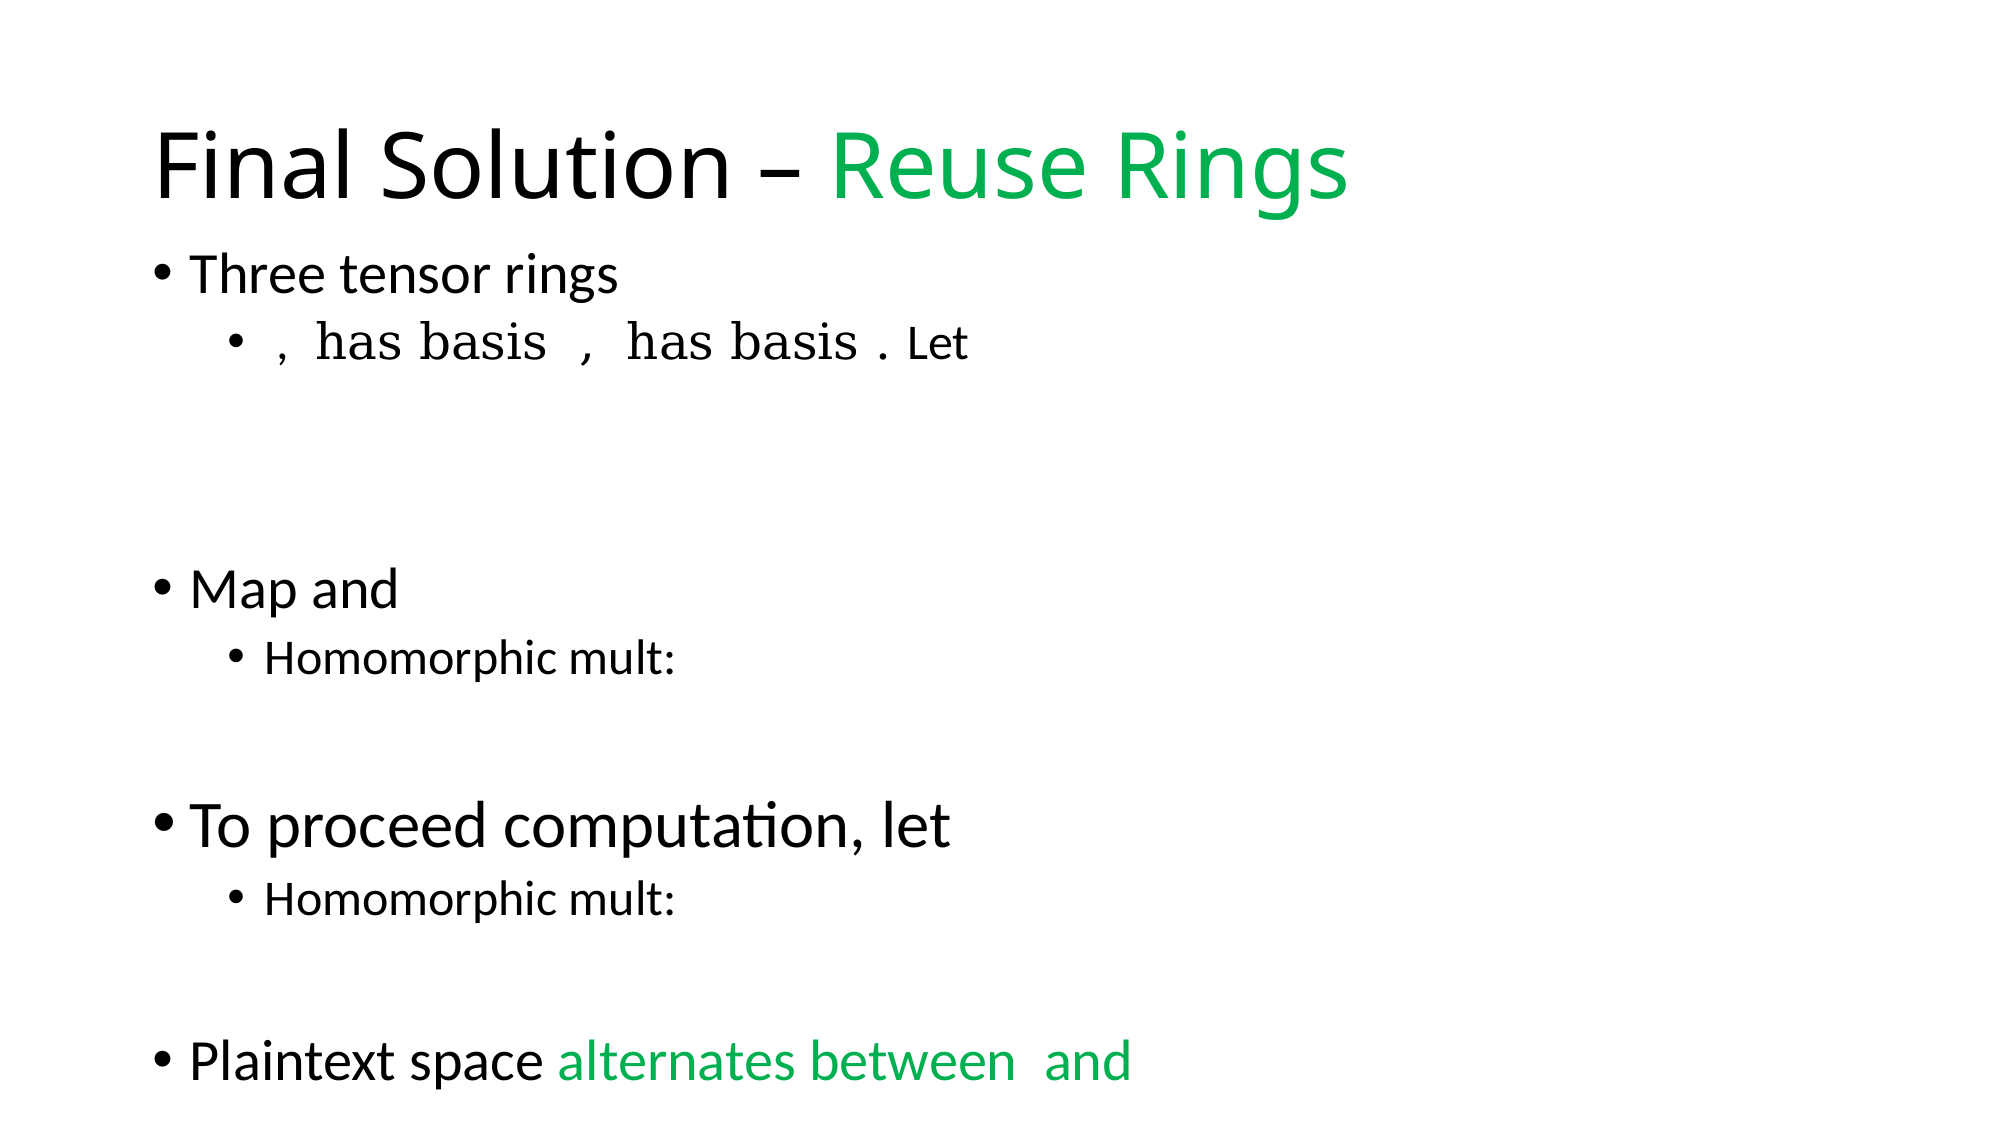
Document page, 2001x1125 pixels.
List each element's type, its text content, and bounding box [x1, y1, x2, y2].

title Final Solution – Reuse Rings [137, 59, 1863, 278]
